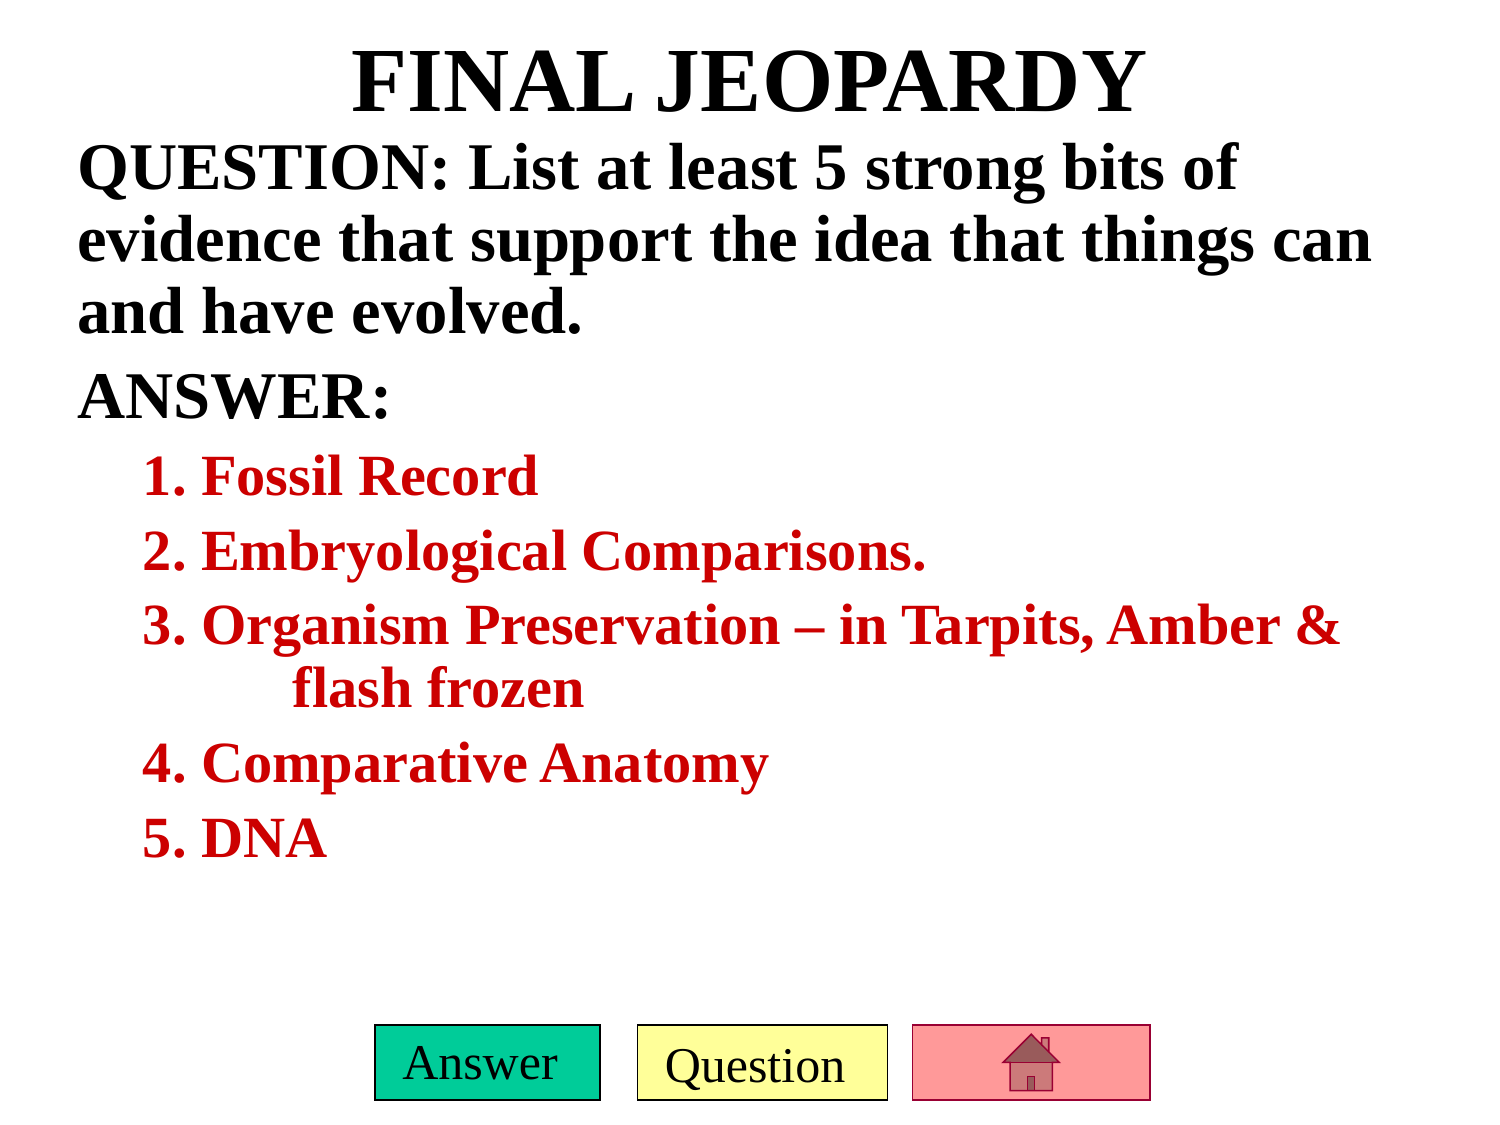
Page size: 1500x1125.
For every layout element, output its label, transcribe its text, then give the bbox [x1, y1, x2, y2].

list QUESTION: List at least 5 strong bits of evidence that support the idea that things can and have evolved. ANSWER: 1. Fossil Record 2. Embryological Comparisons. 3. Organism Preservation – in Tarpits, Amber & flash frozen 4. Comparative Anatomy 5. DNA [62, 125, 1438, 888]
title FINAL JEOPARDY [112, 12, 1388, 125]
